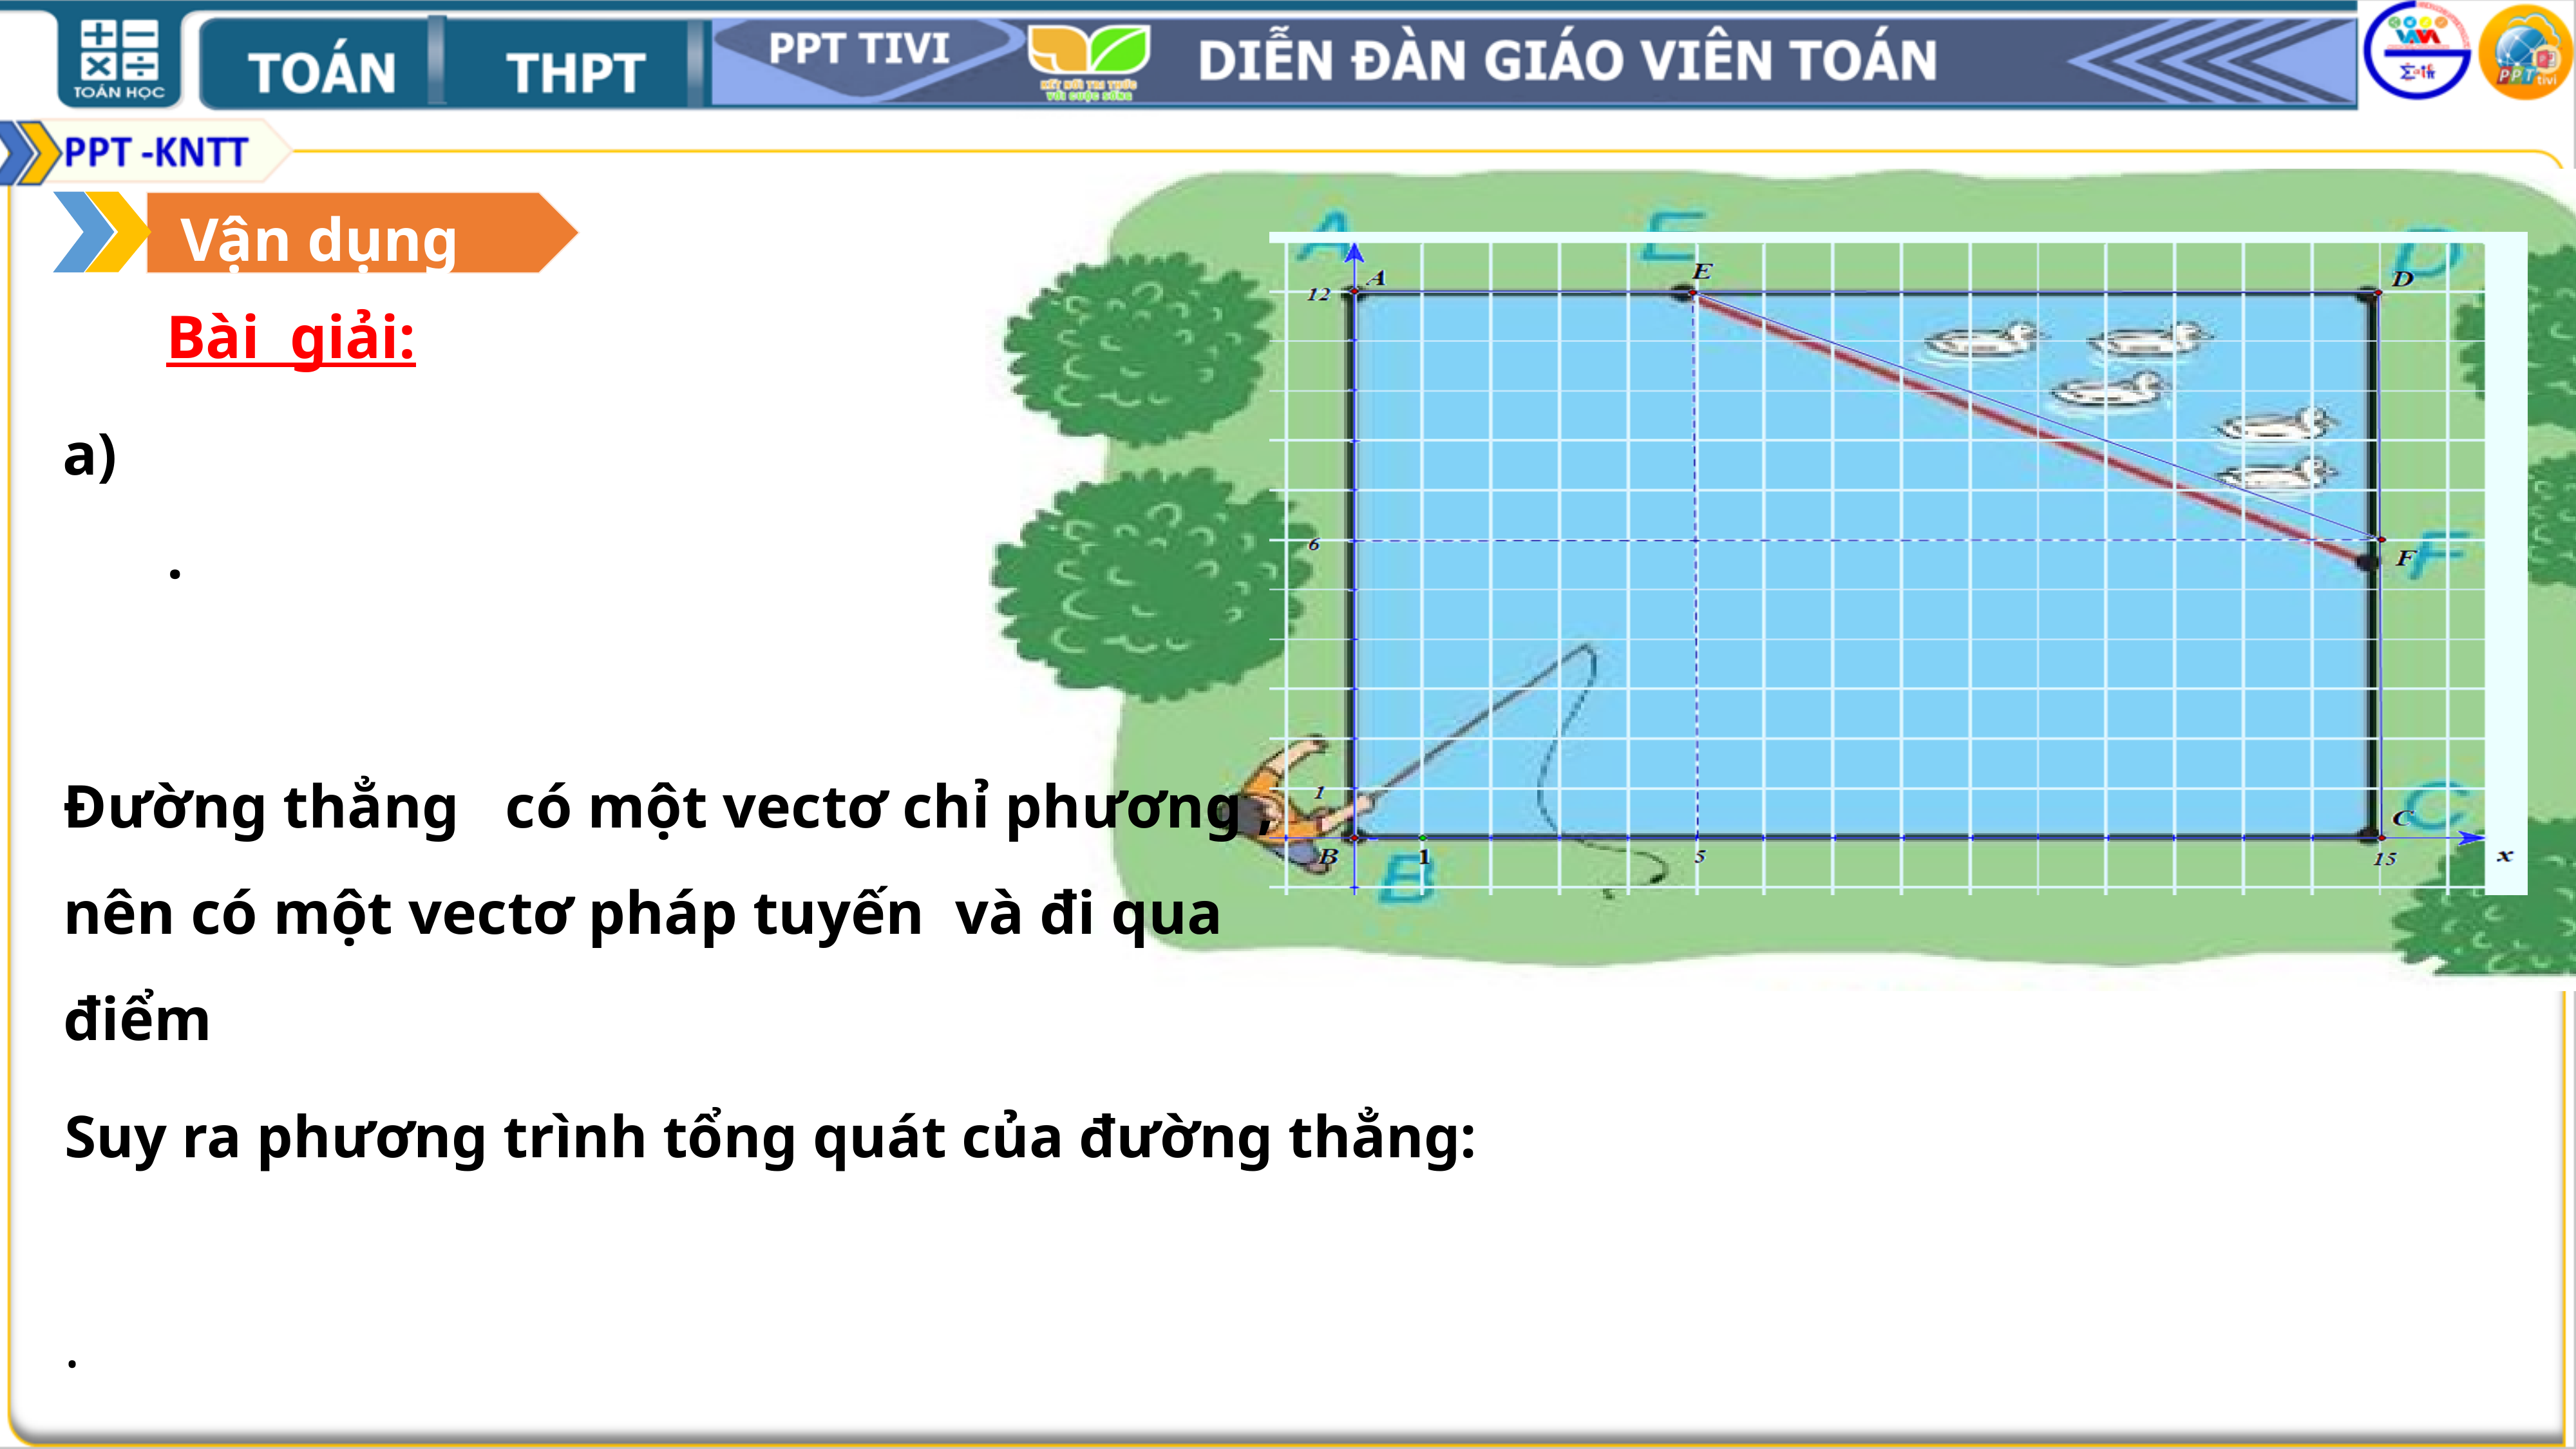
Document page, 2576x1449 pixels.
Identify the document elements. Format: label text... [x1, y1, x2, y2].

picture [0, 0, 2576, 1449]
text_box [53, 191, 580, 274]
text_box Bài giải: [156, 294, 426, 375]
